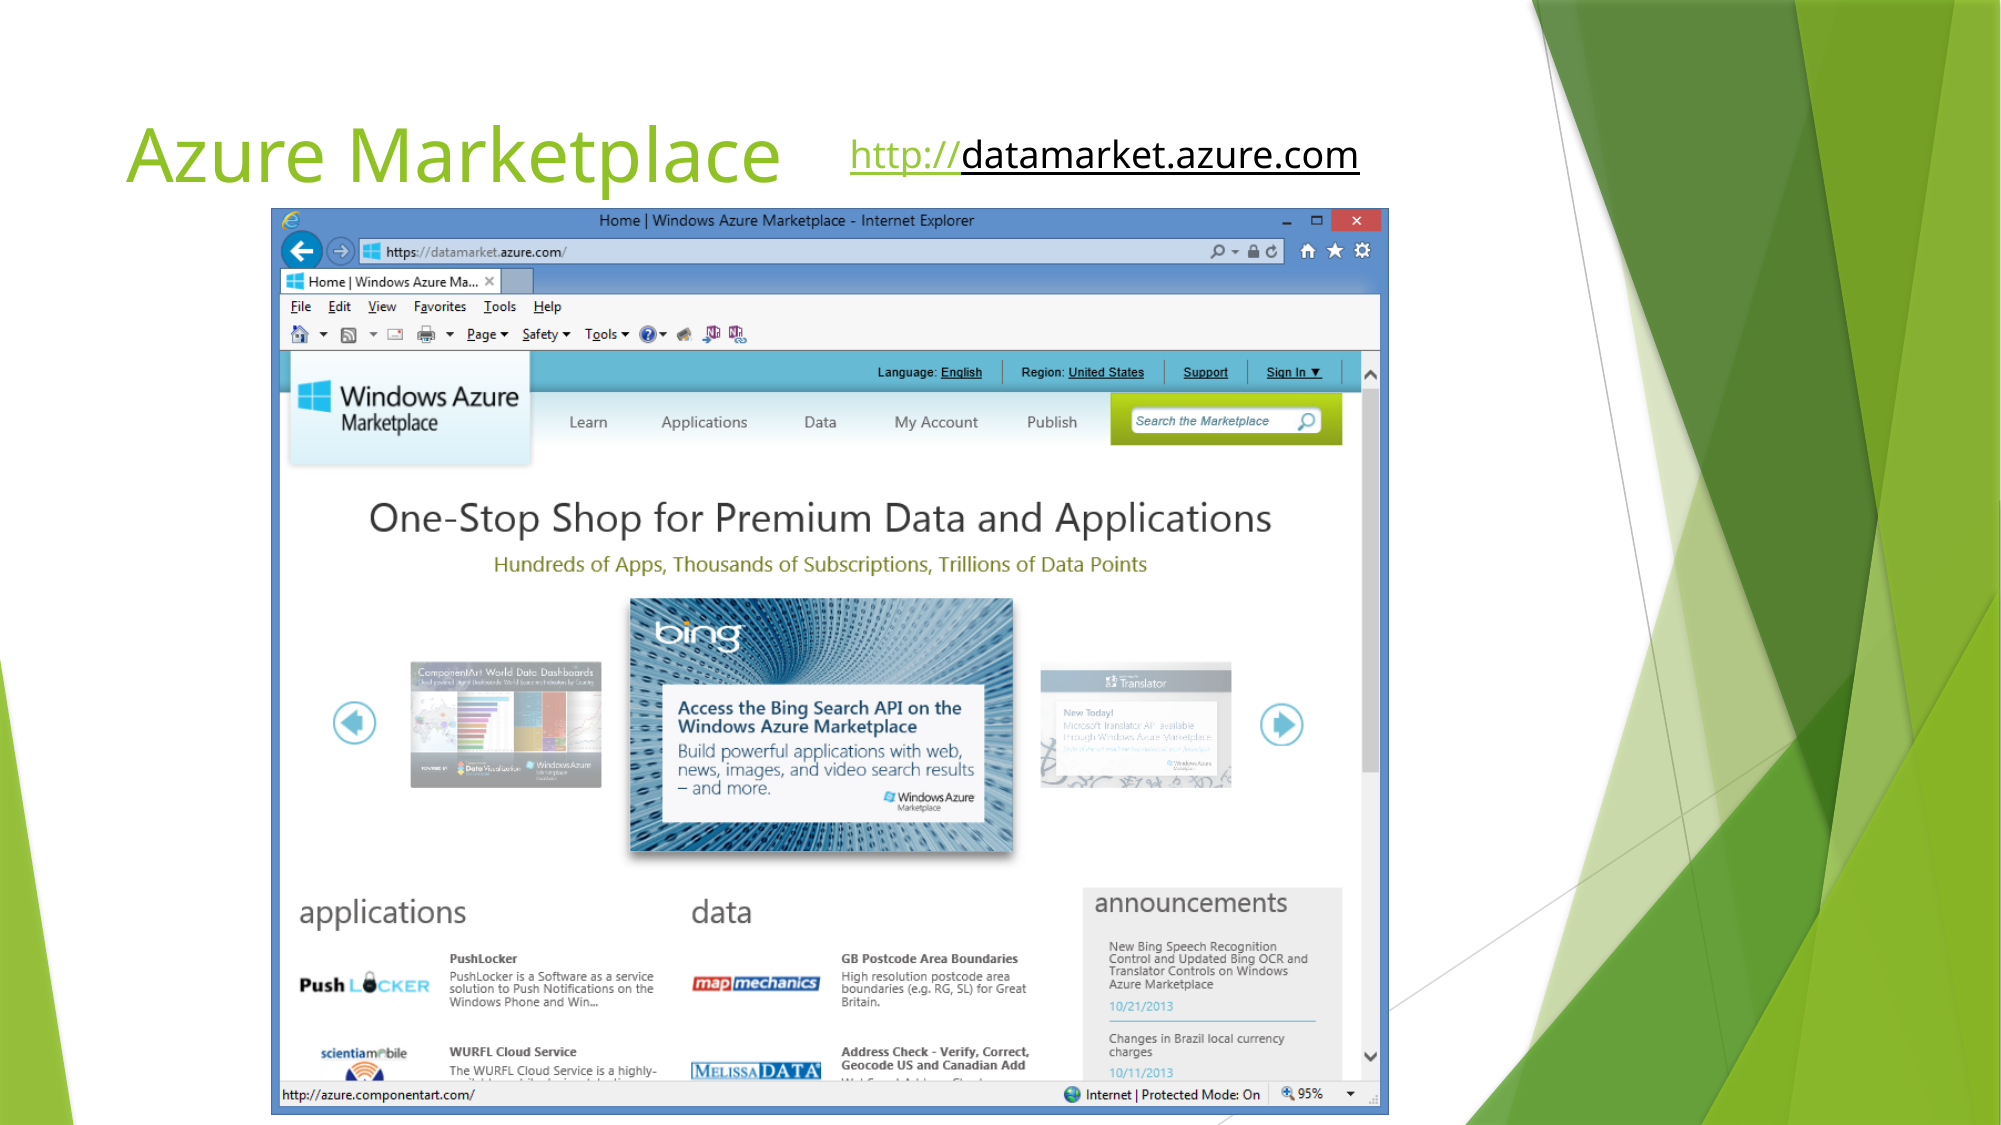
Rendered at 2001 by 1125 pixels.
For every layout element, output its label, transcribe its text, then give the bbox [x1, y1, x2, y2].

text_box http://datamarket.azure.com [834, 123, 1385, 190]
picture [270, 207, 1389, 1116]
title Azure Marketplace [111, 99, 1522, 317]
